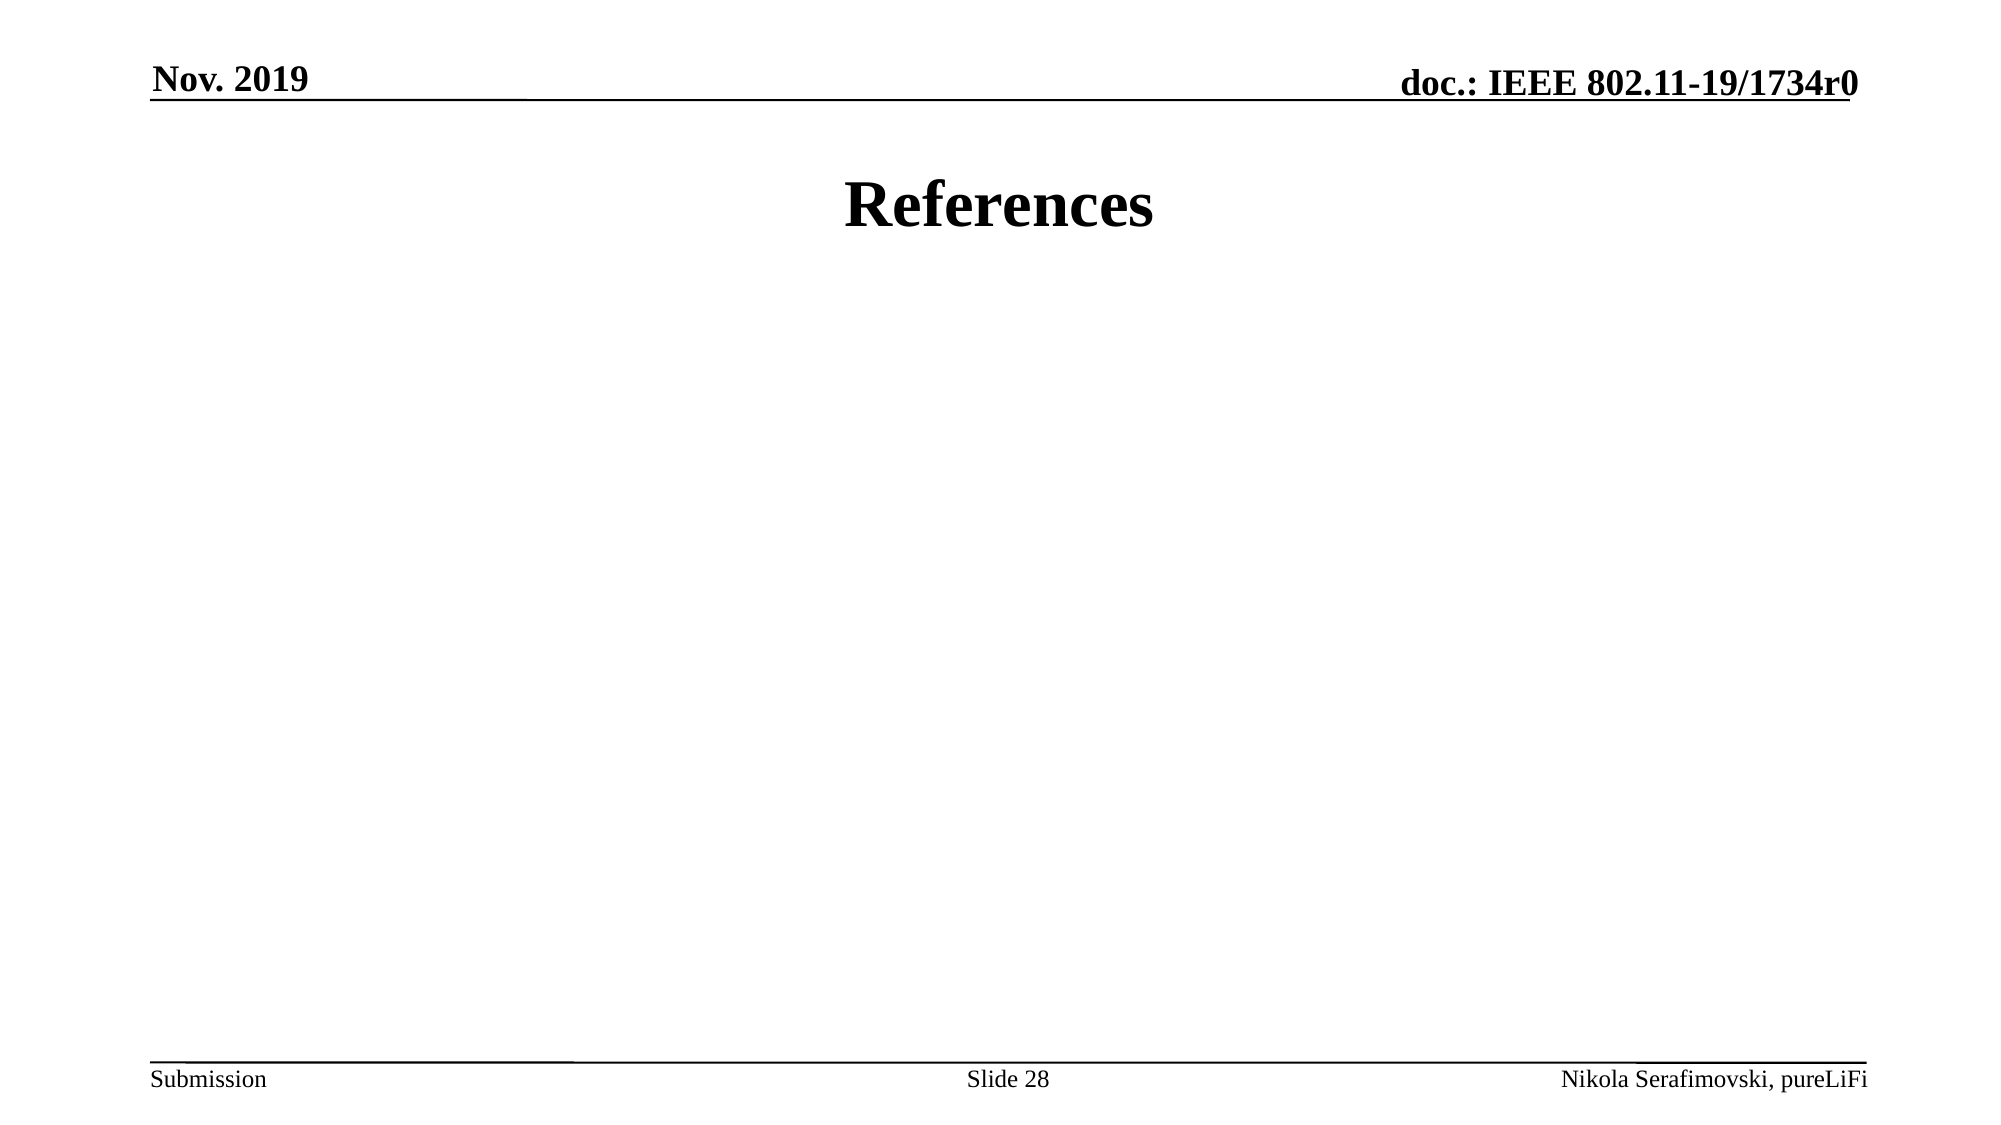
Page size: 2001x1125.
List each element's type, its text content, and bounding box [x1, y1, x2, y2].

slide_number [152, 54, 563, 100]
slide_number Slide 28 [950, 1061, 1067, 1123]
footer Nikola Serafimovski, pureLiFi [1171, 1061, 1869, 1093]
title References [149, 112, 1850, 288]
